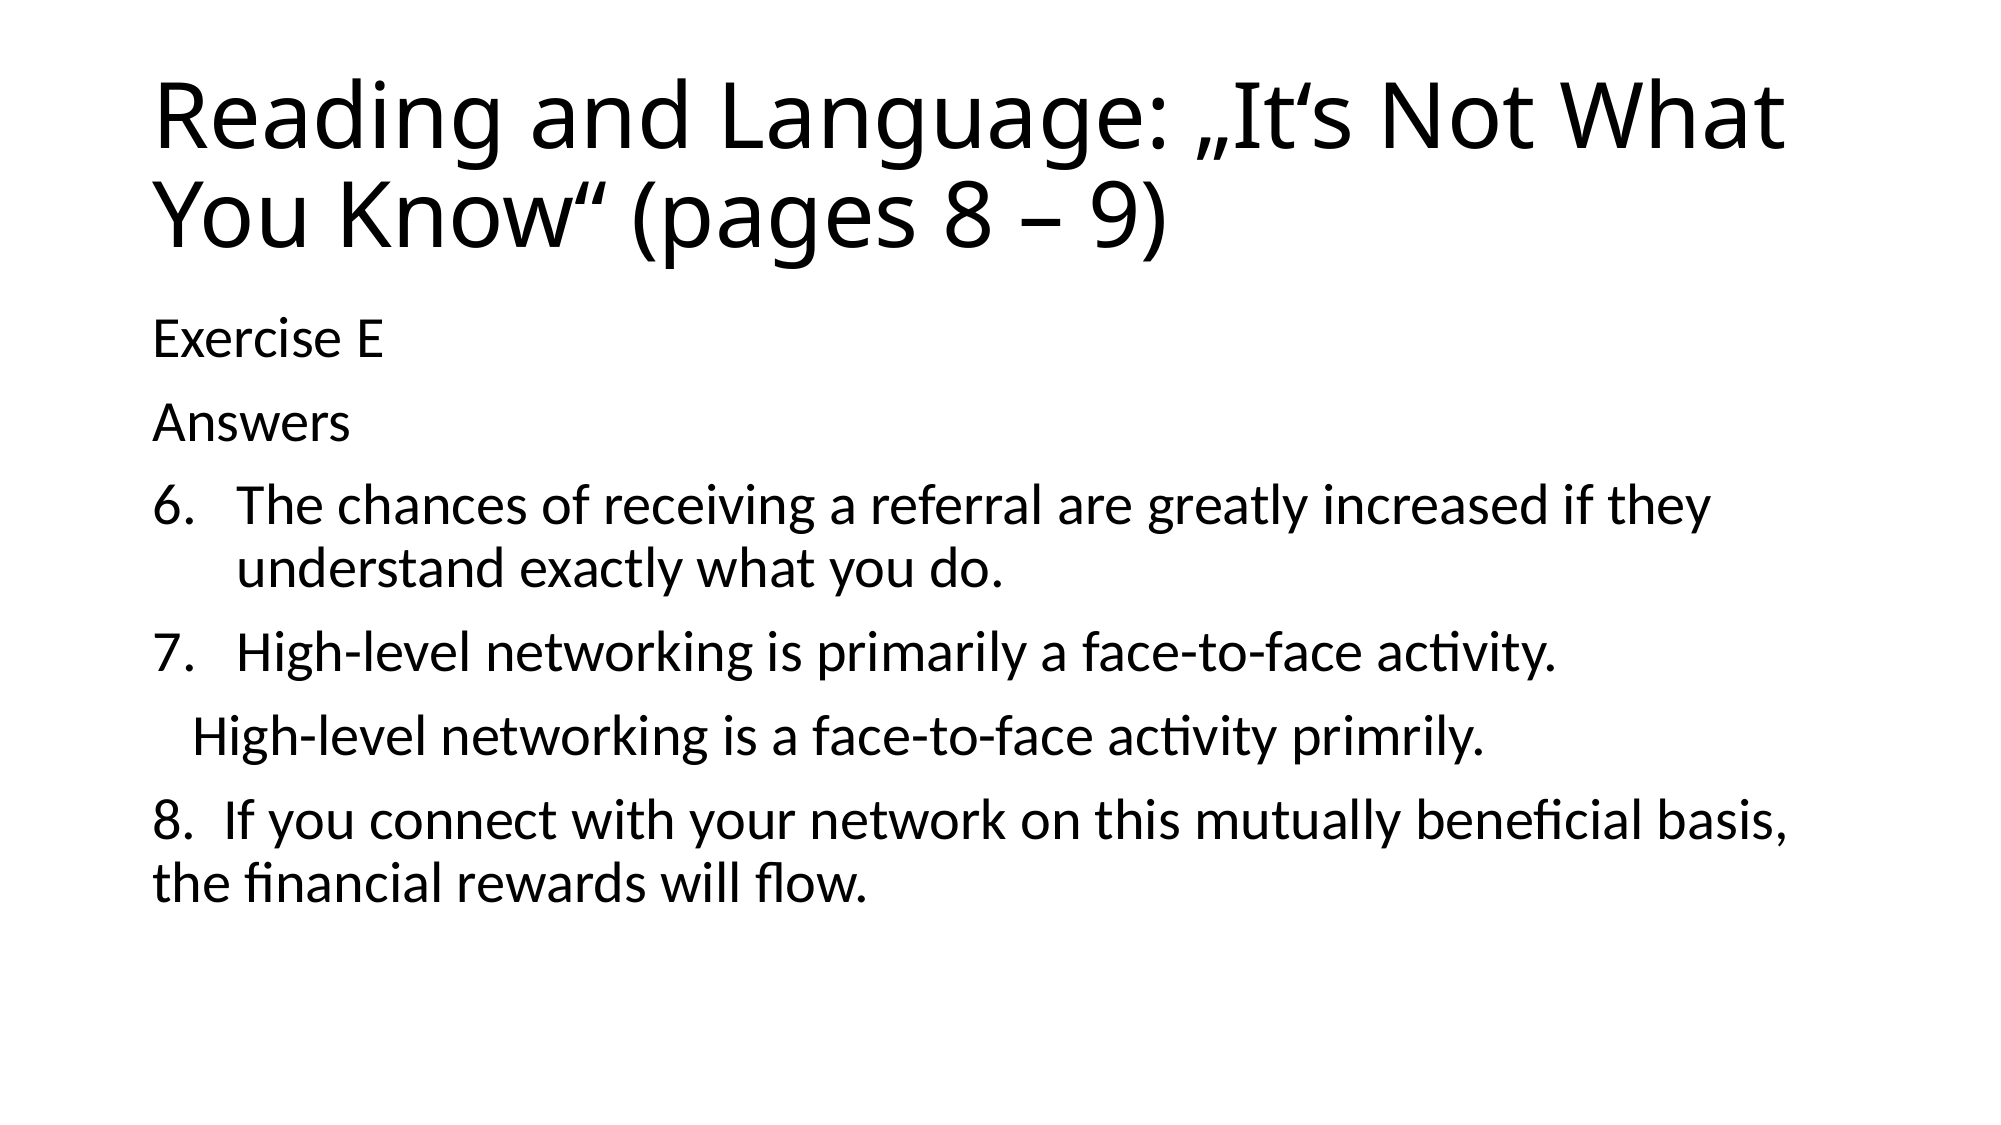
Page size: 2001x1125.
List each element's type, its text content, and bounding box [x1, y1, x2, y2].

list Exercise E Answers The chances of receiving a referral are greatly increased if they understand exactly what you do. High-level networking is primarily a face-to-face activity. High-level networking is a face-to-face activity primrily. 8. If you connect with your network on this mutually beneficial basis, the financial rewards will flow. [137, 299, 1863, 1014]
title Reading and Language: „It‘s Not What You Know“ (pages 8 – 9) [137, 59, 1863, 278]
